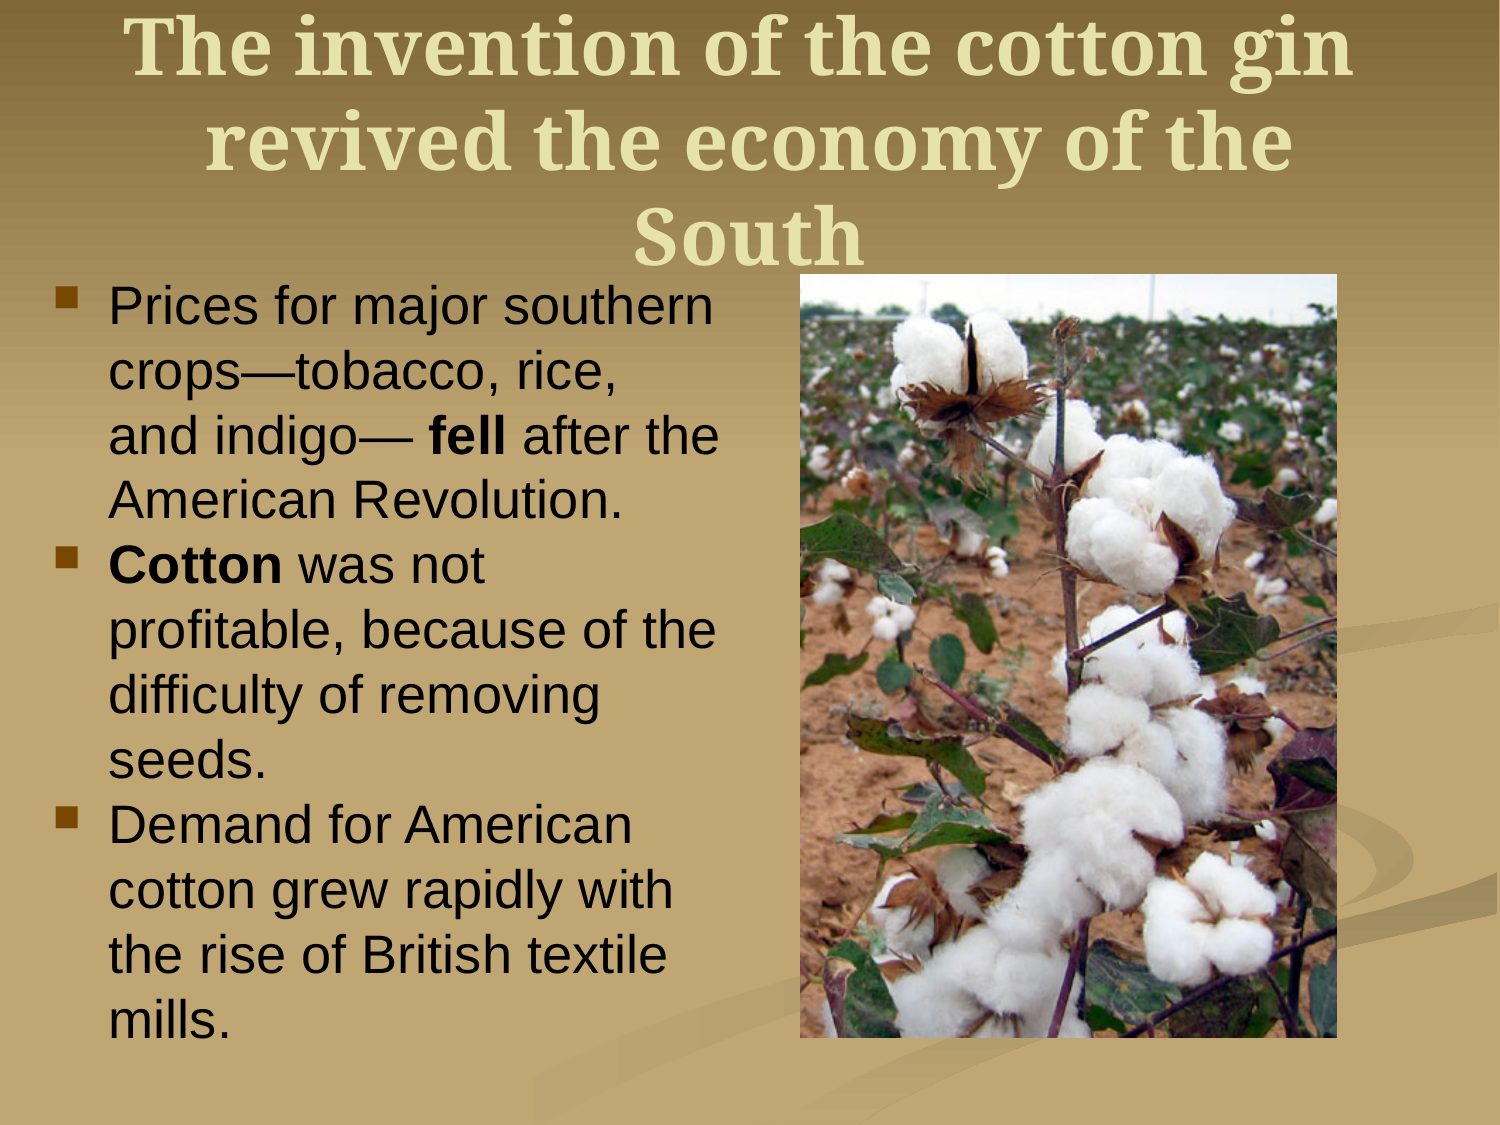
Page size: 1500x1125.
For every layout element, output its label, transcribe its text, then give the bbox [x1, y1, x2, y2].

picture [799, 274, 1337, 1038]
list Prices for major southern crops—tobacco, rice, and indigo— fell after the American Revolution. Cotton was not profitable, because of the difficulty of removing seeds. Demand for American cotton grew rapidly with the rise of British textile mills. [37, 262, 738, 1100]
title The invention of the cotton gin revived the economy of the South [75, 45, 1425, 233]
